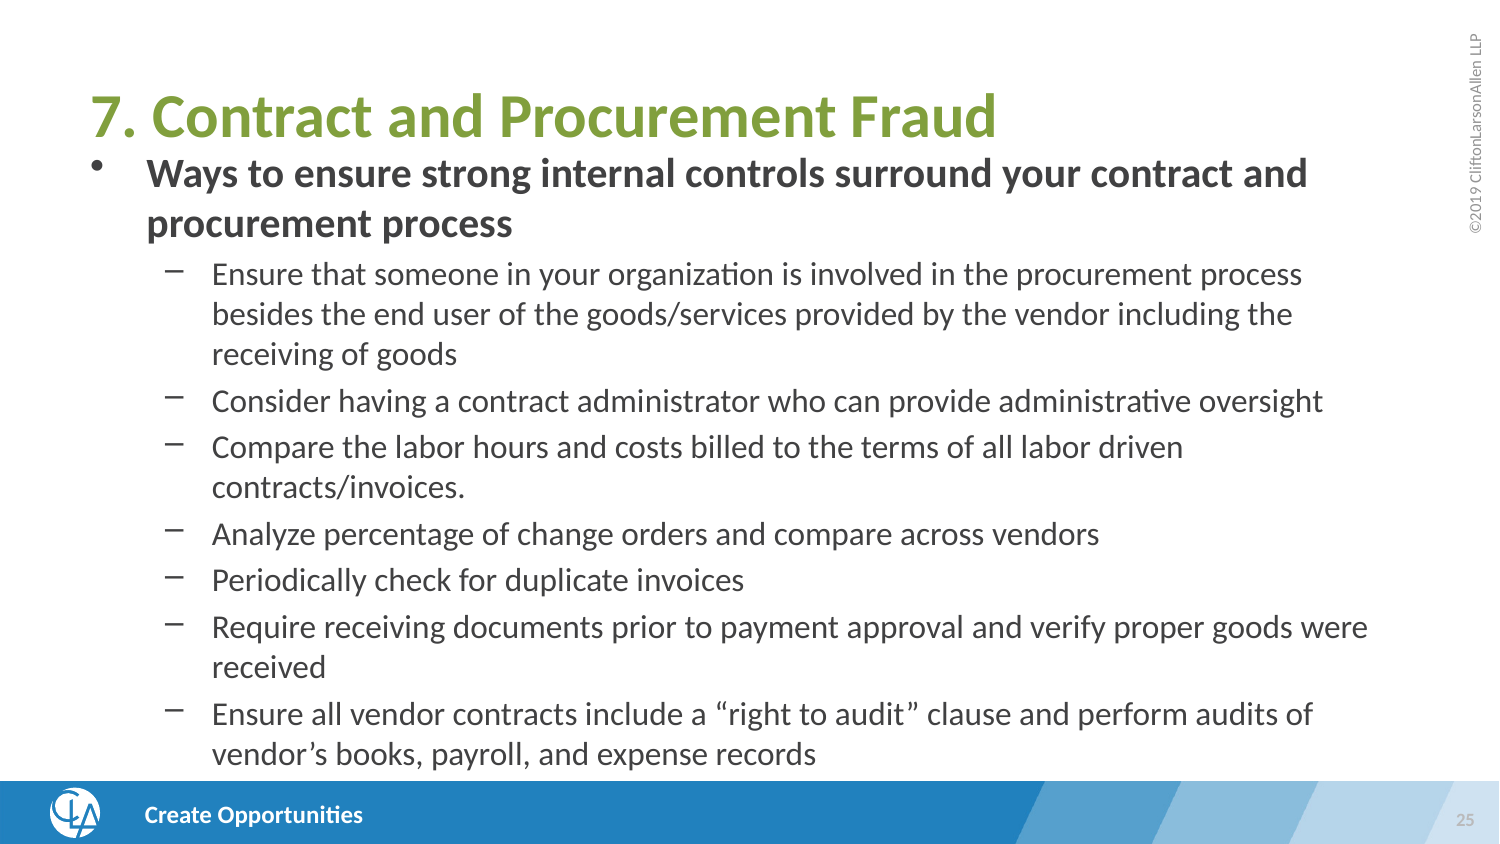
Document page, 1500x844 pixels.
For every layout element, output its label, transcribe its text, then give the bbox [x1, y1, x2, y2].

slide_number 25 [1425, 790, 1490, 844]
title 7. Contract and Procurement Fraud [74, 56, 1426, 138]
list Ways to ensure strong internal controls surround your contract and procurement process Ensure that someone in your organization is involved in the procurement process besides the end user of the goods/services provided by the vendor including the receiving of goods Consider having a contract administrator who can provide administrative oversight Compare the labor hours and costs billed to the terms of all labor driven contracts/invoices. Analyze percentage of change orders and compare across vendors Periodically check for duplicate invoices Require receiving documents prior to payment approval and verify proper goods were received Ensure all vendor contracts include a “right to audit” clause and perform audits of vendor’s books, payroll, and expense records [74, 138, 1426, 702]
picture [0, 781, 1499, 844]
